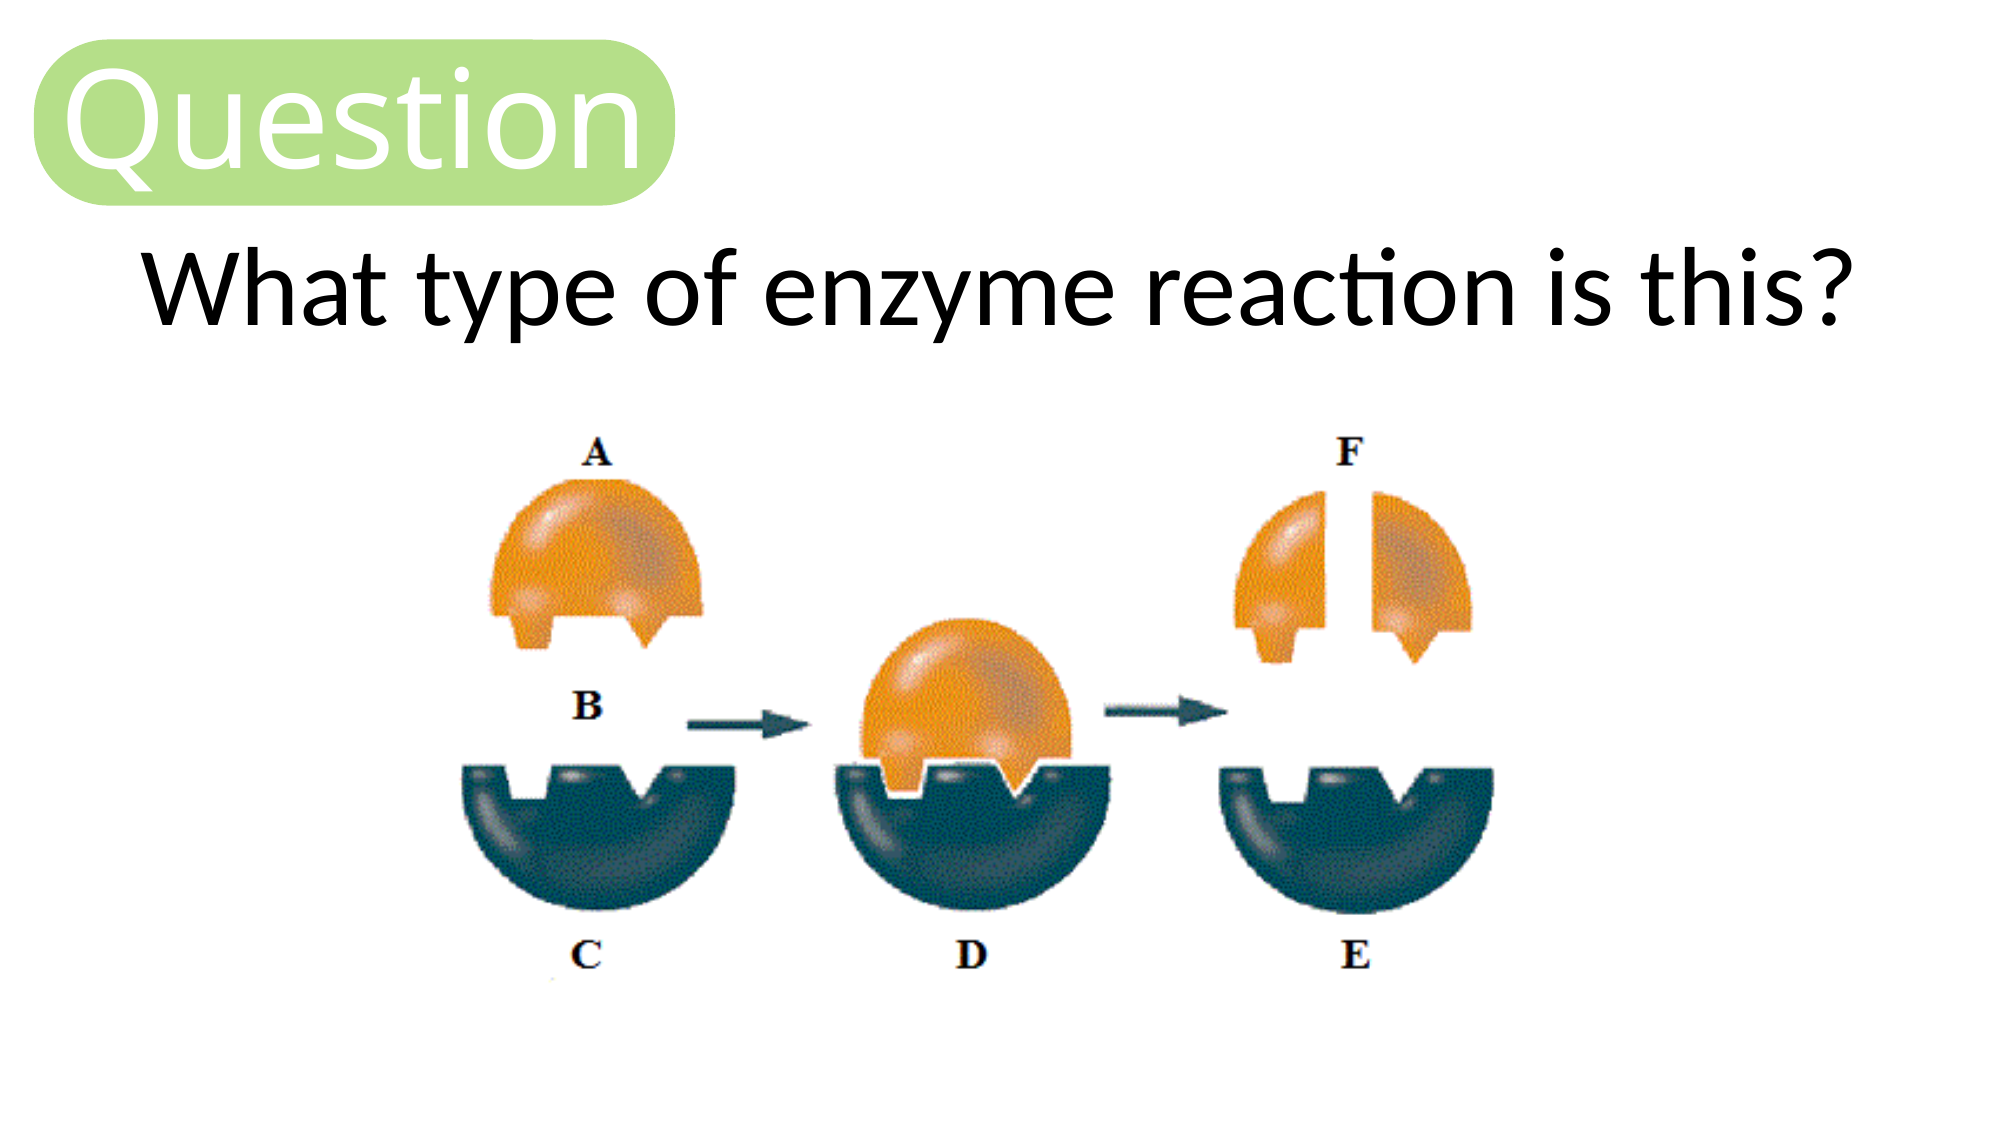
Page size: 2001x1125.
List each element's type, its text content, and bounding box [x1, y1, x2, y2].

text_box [17, 23, 692, 206]
text_box What type of enzyme reaction is this? [123, 205, 1877, 356]
picture [446, 419, 1504, 1009]
